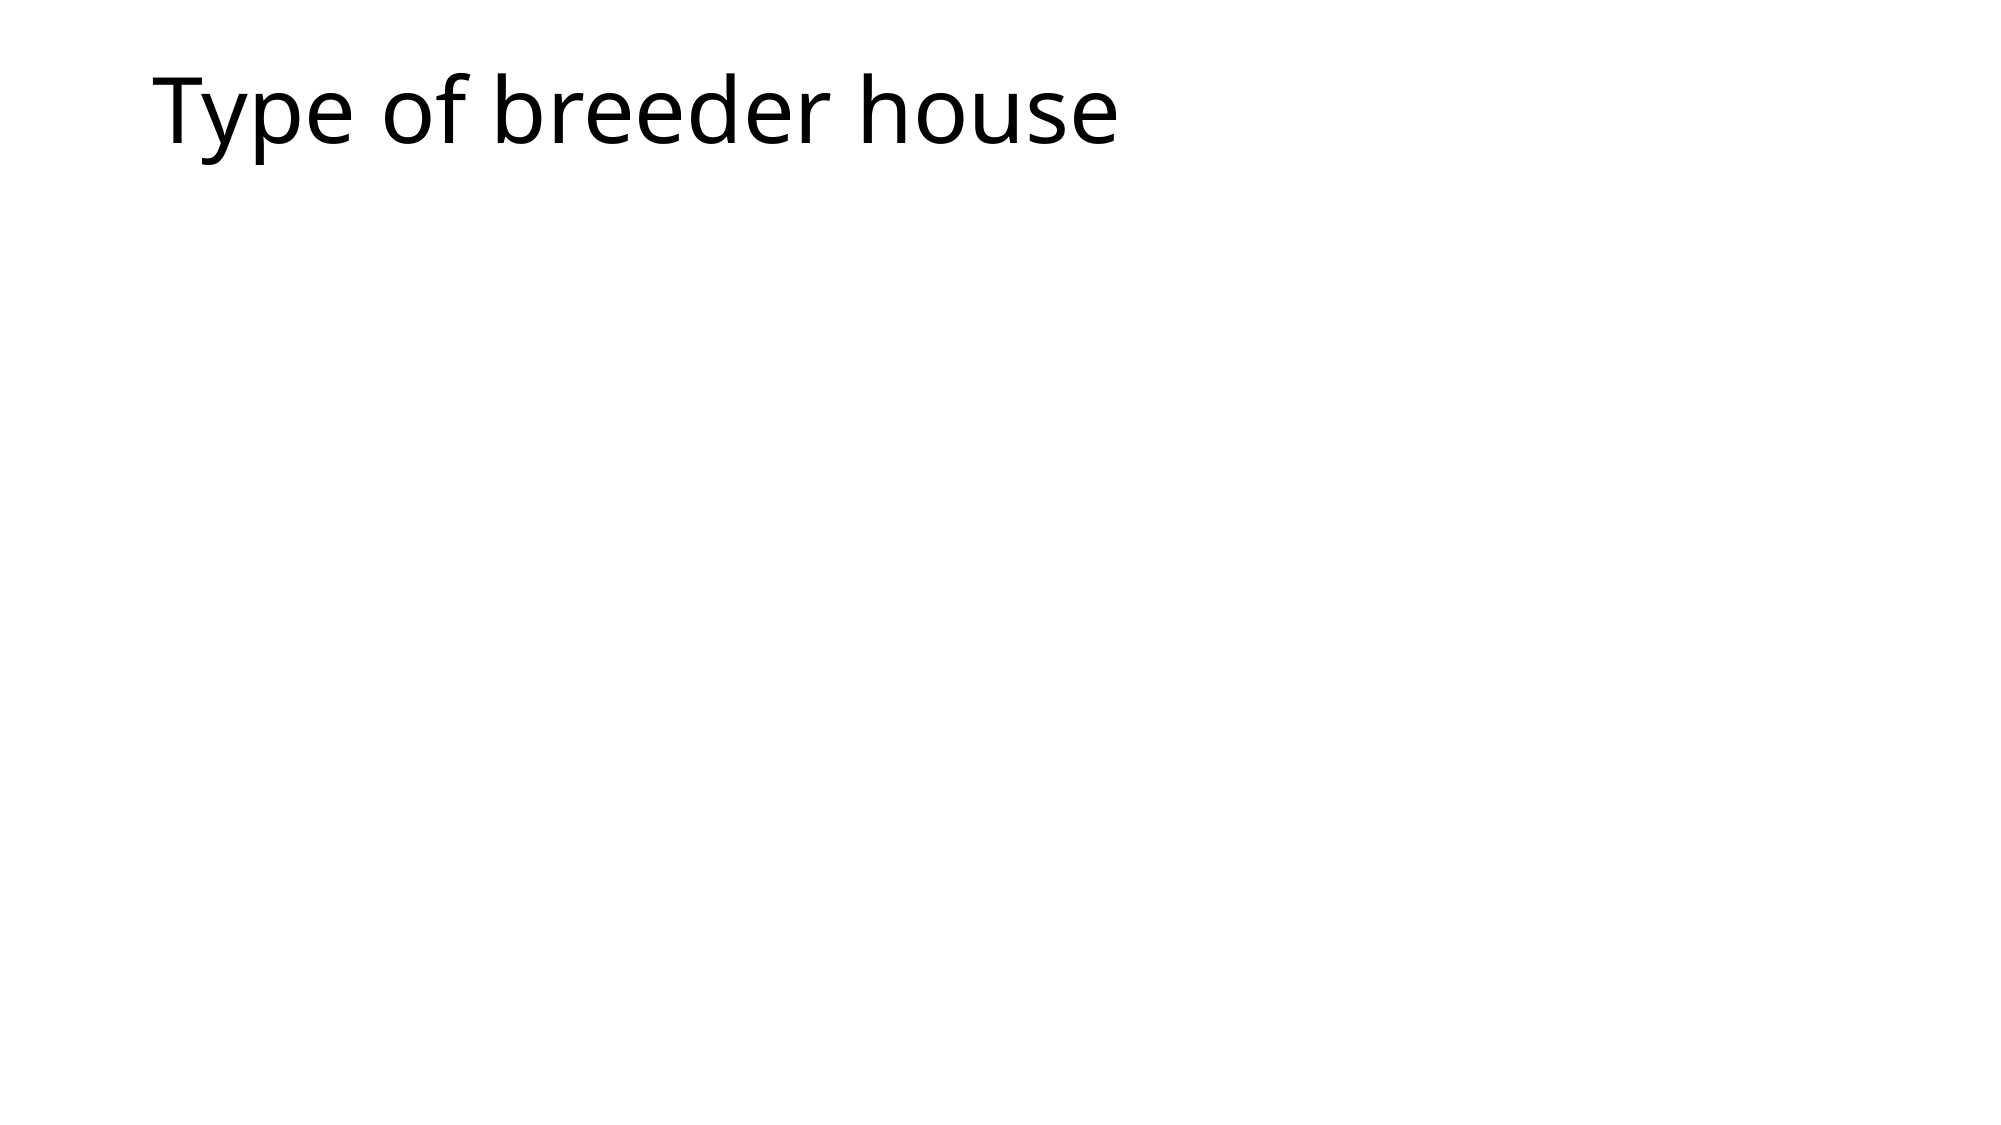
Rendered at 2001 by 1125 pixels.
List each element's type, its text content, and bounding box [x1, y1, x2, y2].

title Type of breeder house [137, 59, 1863, 278]
